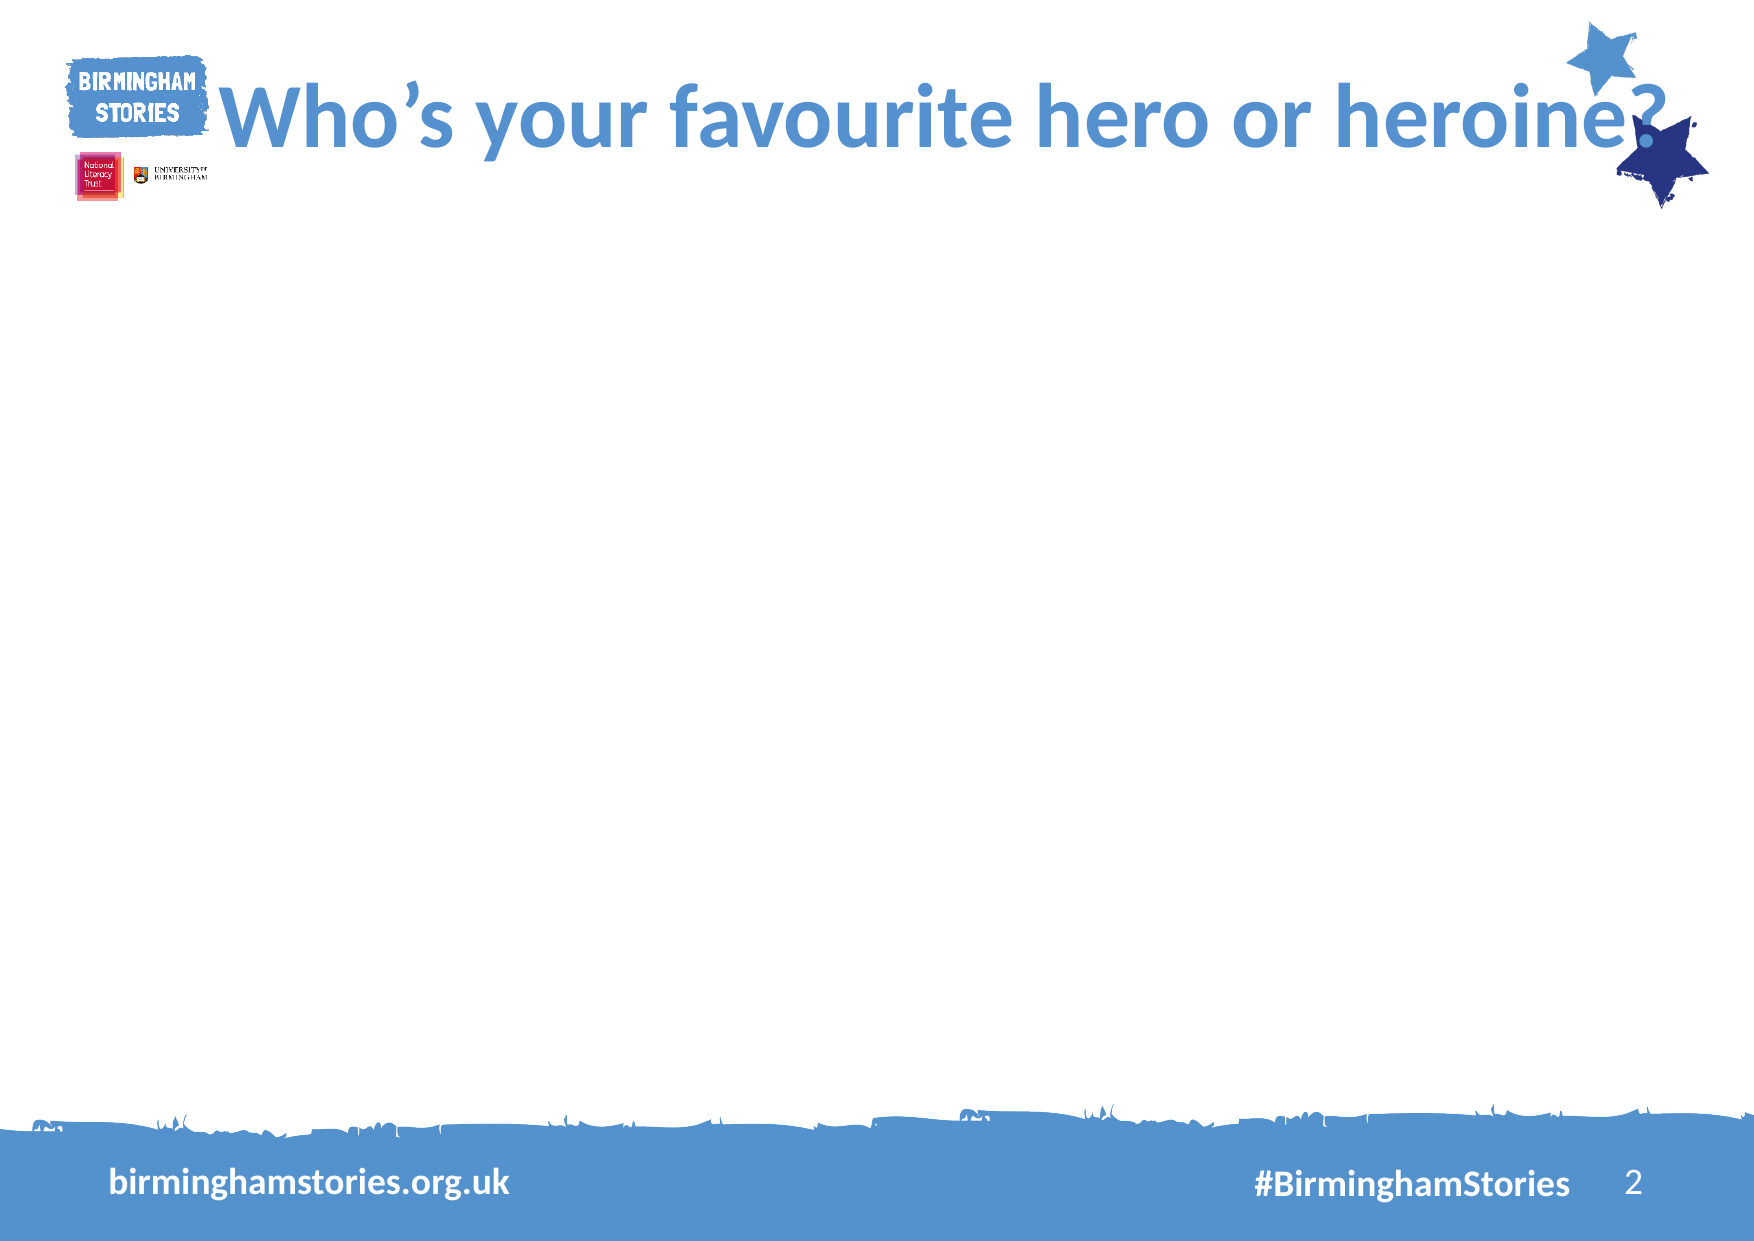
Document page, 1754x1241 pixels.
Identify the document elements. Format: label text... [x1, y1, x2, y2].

footer birminghamstories.org.uk [93, 1149, 1173, 1216]
picture [0, 1098, 1754, 1241]
title Who’s your favourite hero or heroine? [203, 70, 1533, 165]
picture [1539, 0, 1754, 250]
picture [45, 33, 233, 221]
